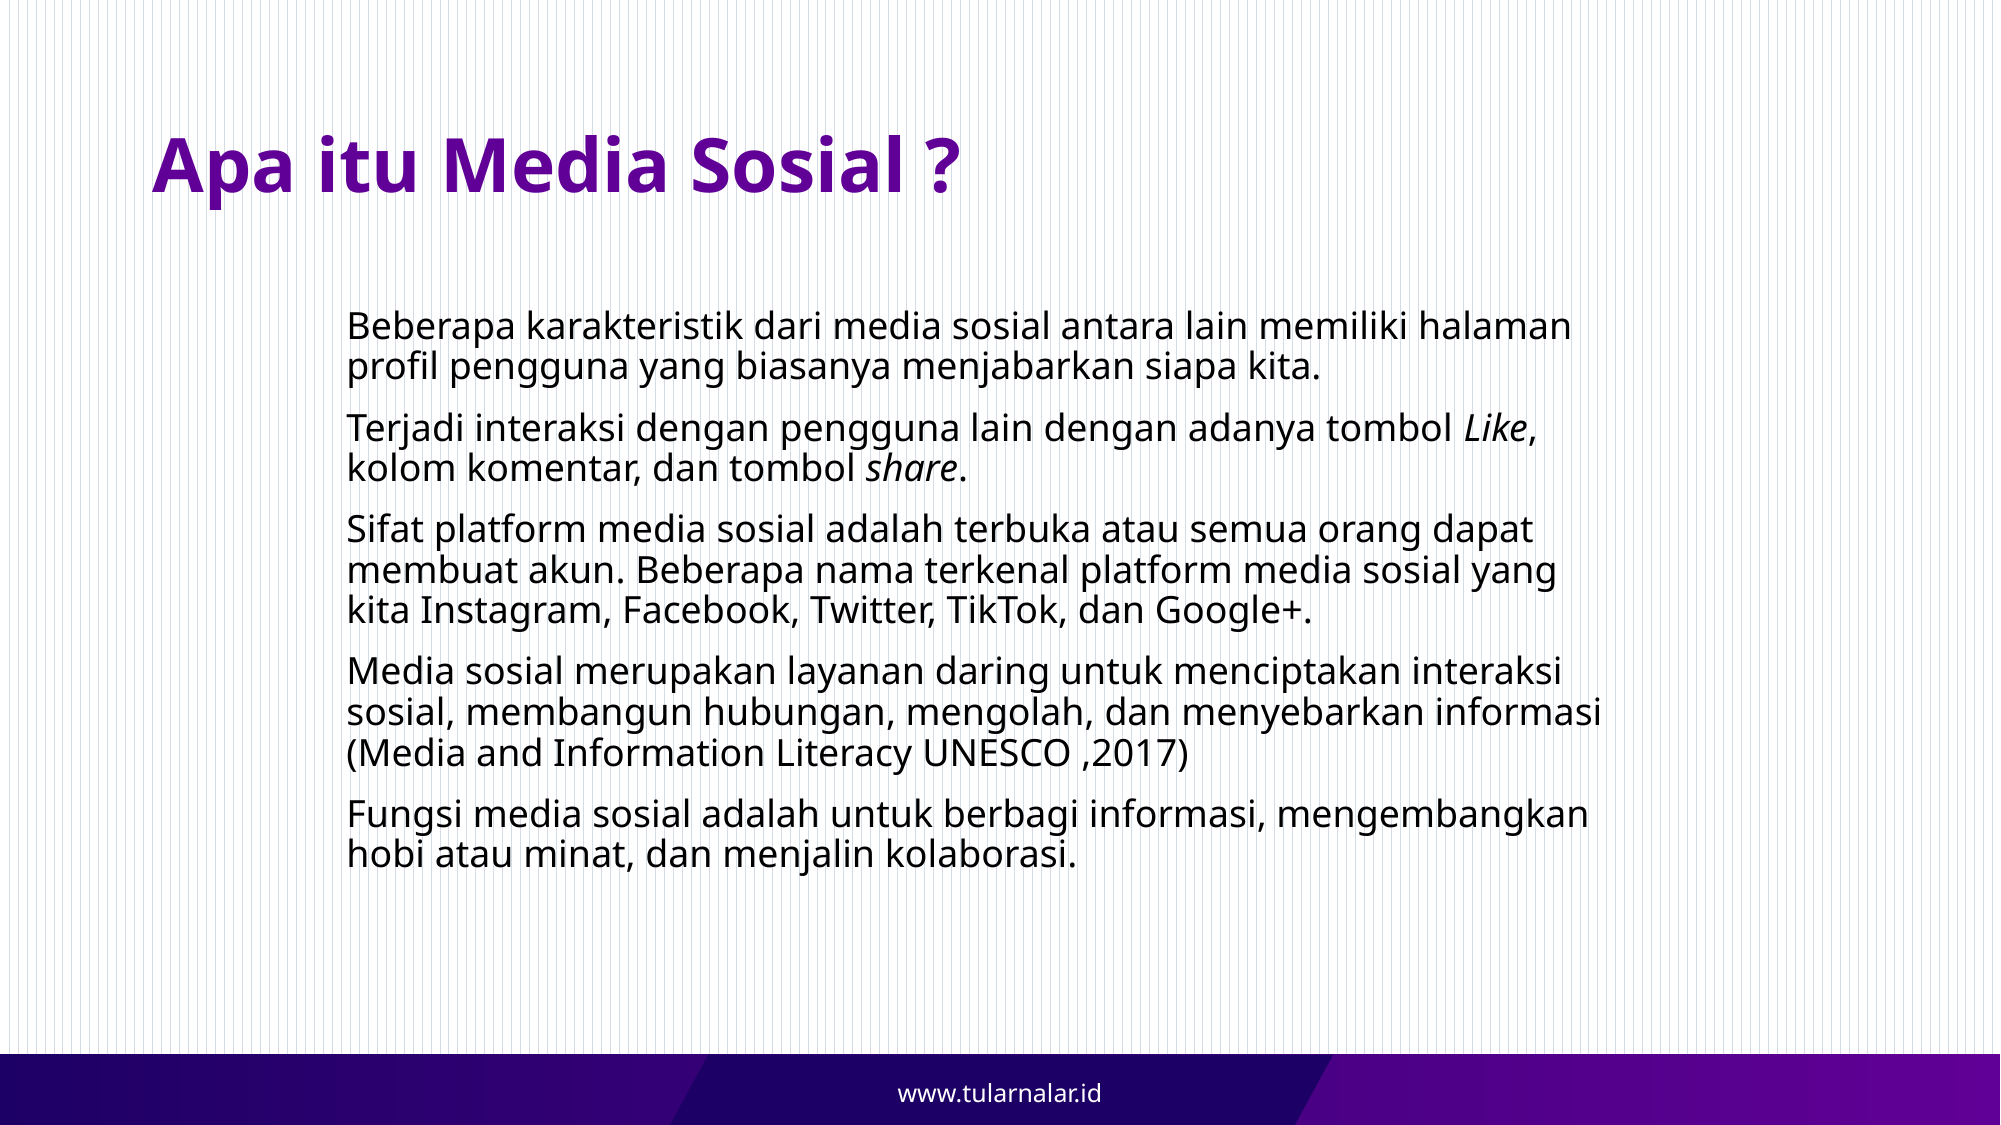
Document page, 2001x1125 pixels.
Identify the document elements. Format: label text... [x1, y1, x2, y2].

list Beberapa karakteristik dari media sosial antara lain memiliki halaman profil pengguna yang biasanya menjabarkan siapa kita. Terjadi interaksi dengan pengguna lain dengan adanya tombol Like, kolom komentar, dan tombol share. Sifat platform media sosial adalah terbuka atau semua orang dapat membuat akun. Beberapa nama terkenal platform media sosial yang kita Instagram, Facebook, Twitter, TikTok, dan Google+. Media sosial merupakan layanan daring untuk menciptakan interaksi sosial, membangun hubungan, mengolah, dan menyebarkan informasi (Media and Information Literacy UNESCO ,2017) Fungsi media sosial adalah untuk berbagi informasi, mengembangkan hobi atau minat, dan menjalin kolaborasi. [331, 299, 1626, 1014]
title Apa itu Media Sosial ? [137, 59, 1863, 278]
